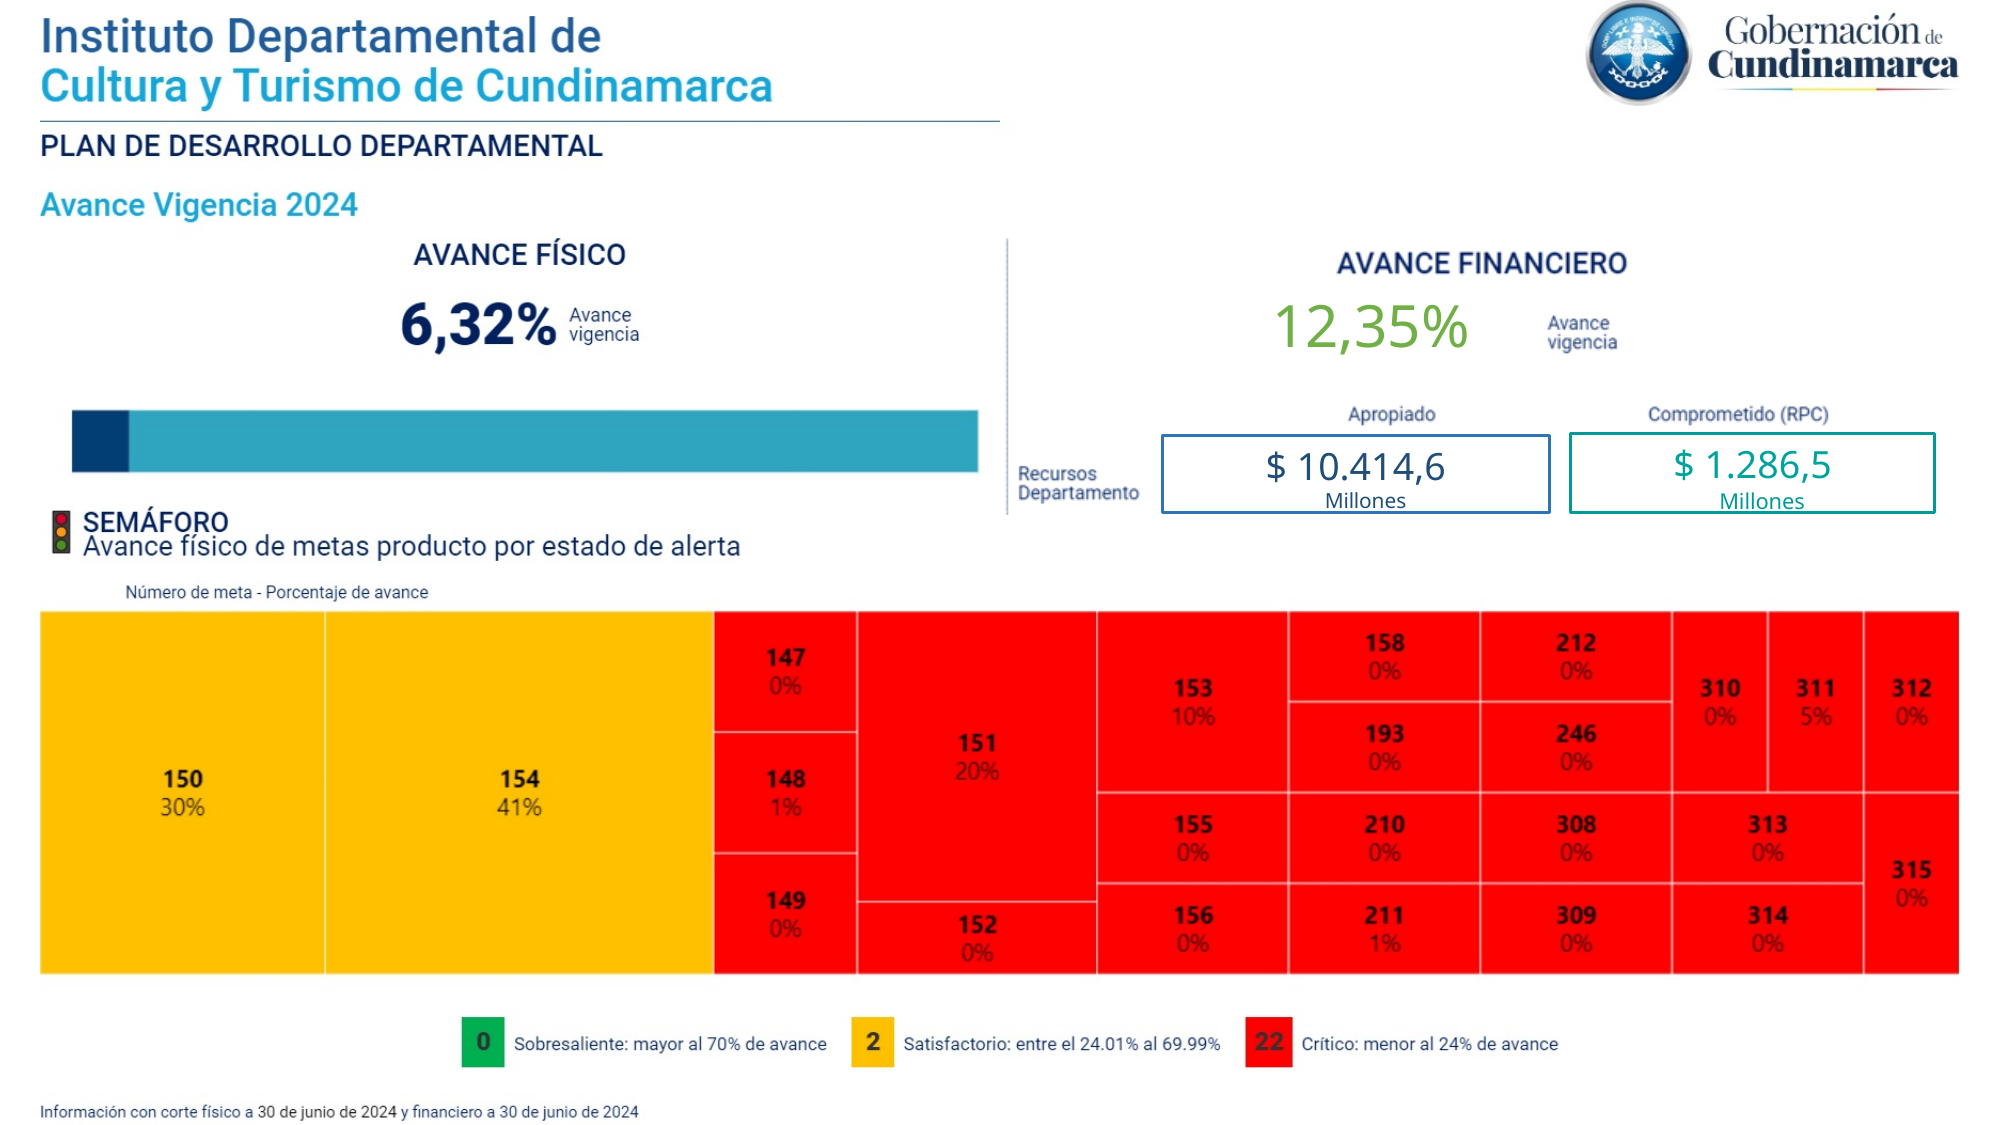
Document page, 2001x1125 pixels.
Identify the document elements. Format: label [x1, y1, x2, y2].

text_box [999, 228, 1944, 526]
picture [40, 0, 1960, 1125]
